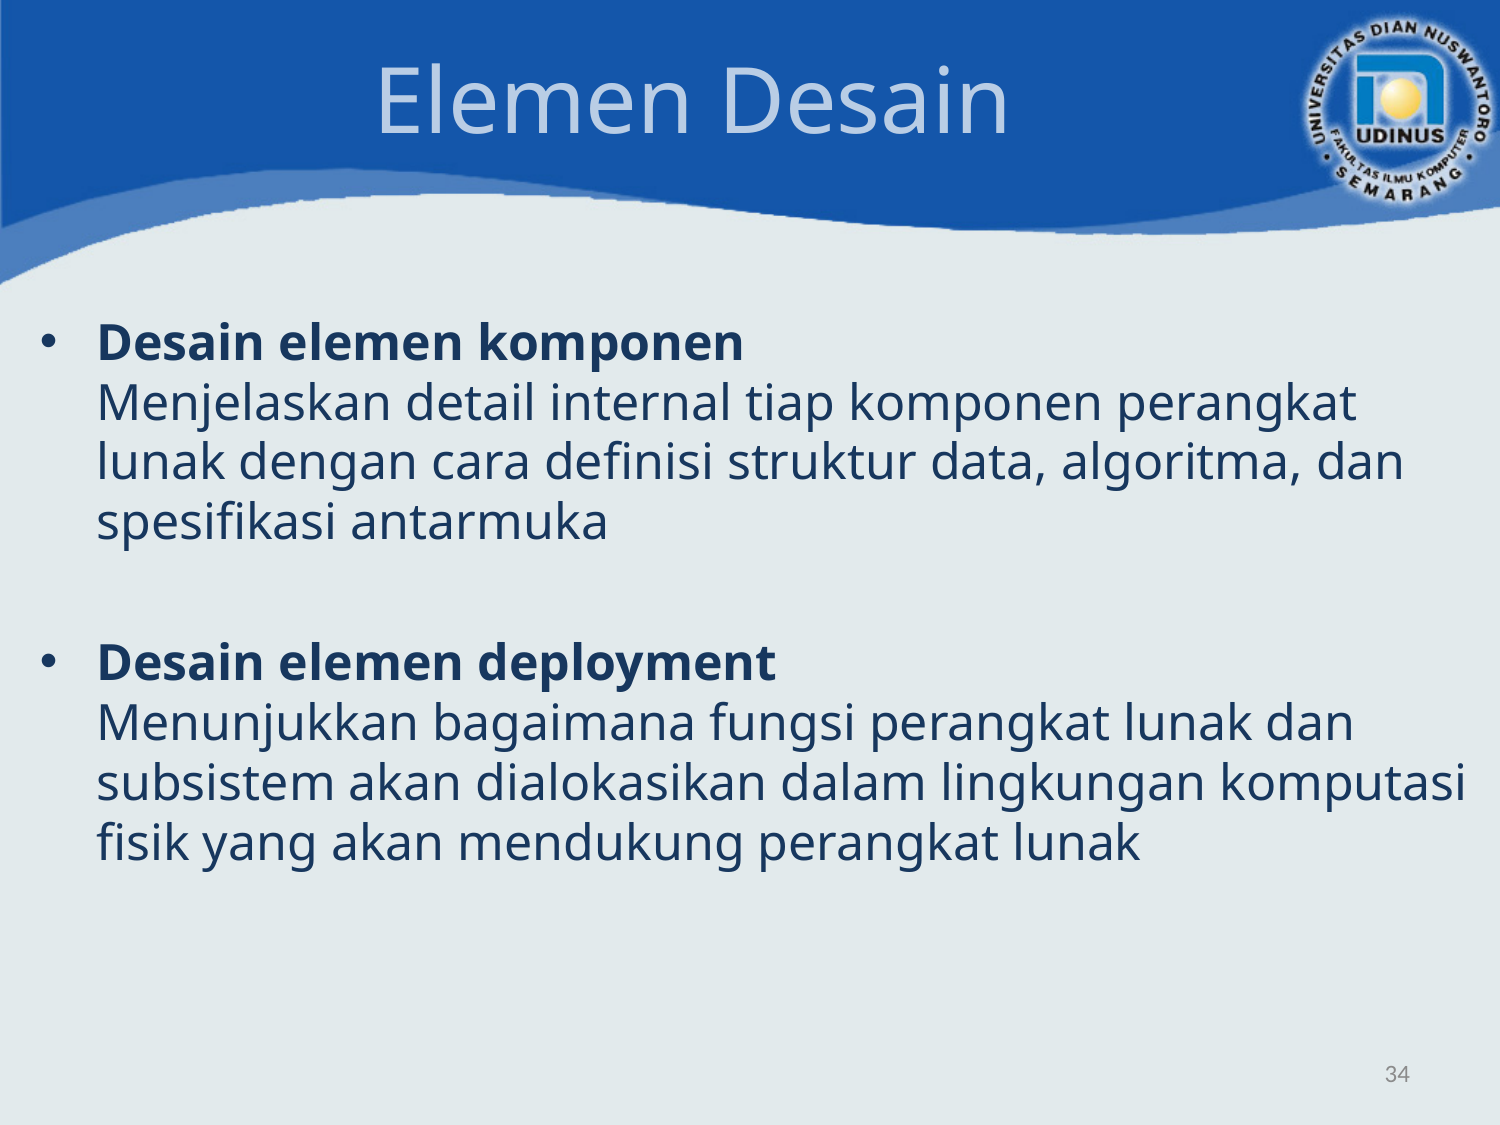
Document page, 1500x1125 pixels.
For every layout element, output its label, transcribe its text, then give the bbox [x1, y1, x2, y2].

title Elemen Desain [62, 2, 1325, 191]
slide_number 34 [1074, 1042, 1425, 1103]
list Desain elemen komponen Menjelaskan detail internal tiap komponen perangkat lunak dengan cara definisi struktur data, algoritma, dan spesifikasi antarmuka Desain elemen deployment Menunjukkan bagaimana fungsi perangkat lunak dan subsistem akan dialokasikan dalam lingkungan komputasi fisik yang akan mendukung perangkat lunak [24, 232, 1488, 975]
picture [0, 0, 1500, 1125]
